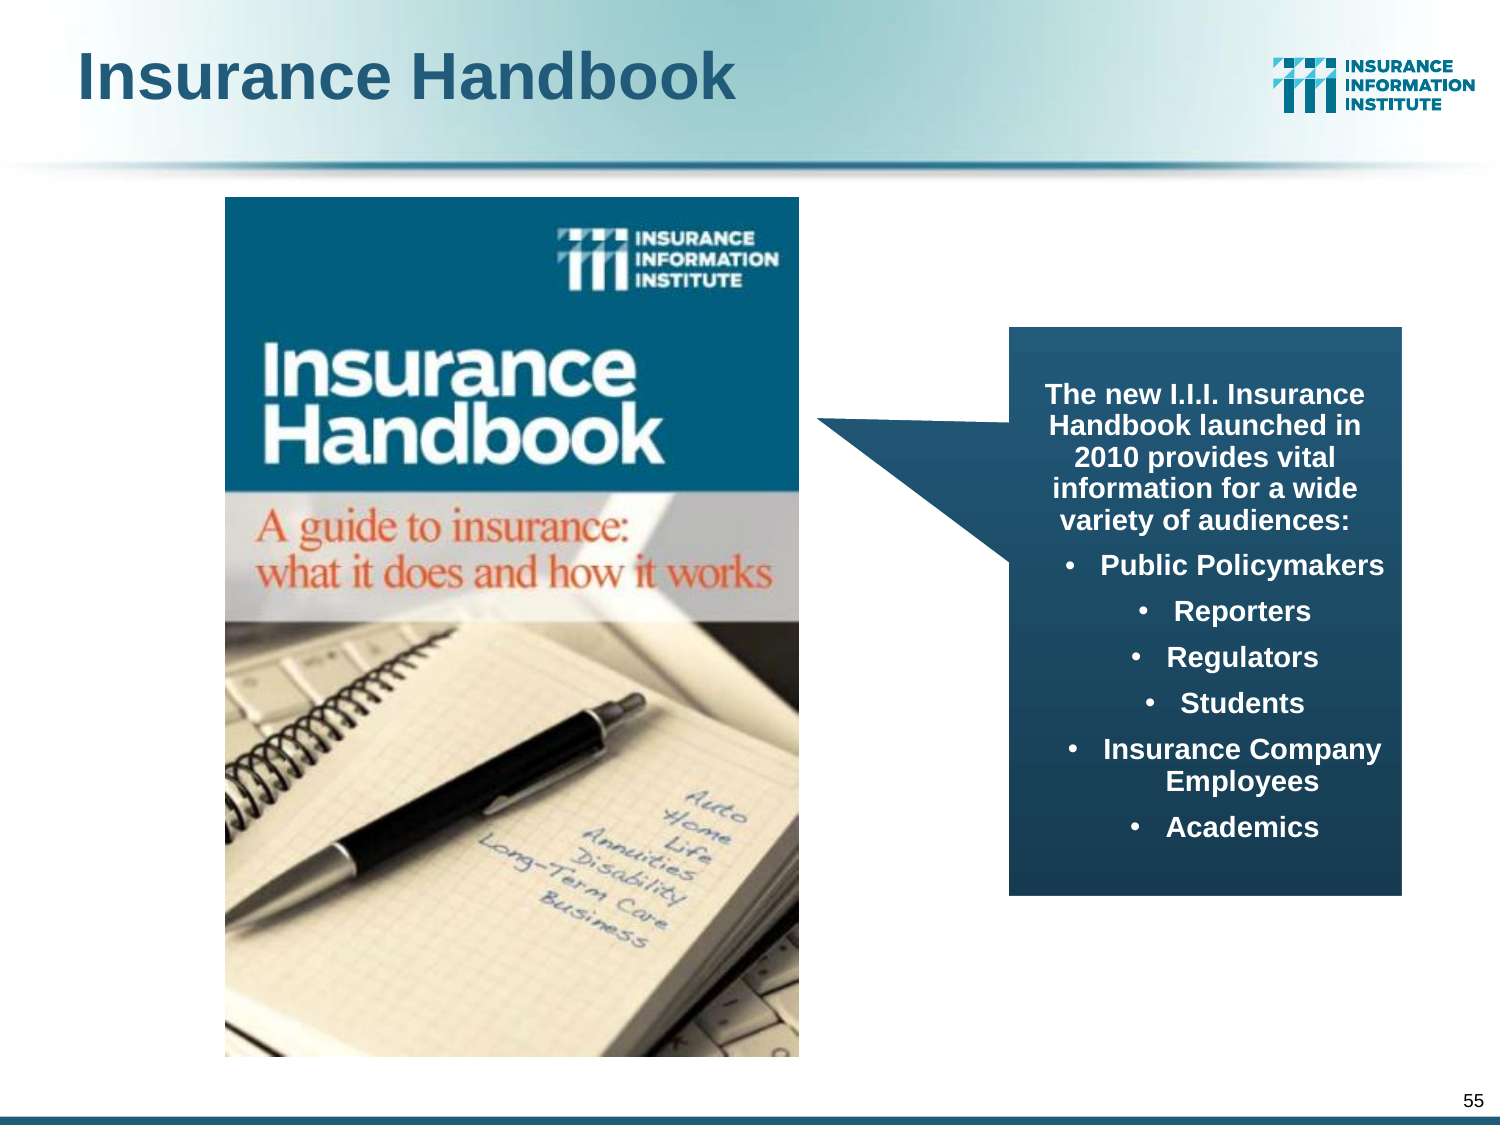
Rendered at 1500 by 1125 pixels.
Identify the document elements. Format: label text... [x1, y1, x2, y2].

text_box The new I.I.I. Insurance Handbook launched in 2010 provides vital information for a wide variety of audiences: Public Policymakers Reporters Regulators Students Insurance Company Employees Academics [808, 324, 1405, 899]
text_box 55 [1410, 1091, 1485, 1111]
picture [262, 339, 666, 470]
text_box Insurance Handbook [63, 34, 1161, 176]
picture [0, 0, 1500, 189]
picture [557, 226, 782, 295]
picture [225, 490, 799, 1058]
